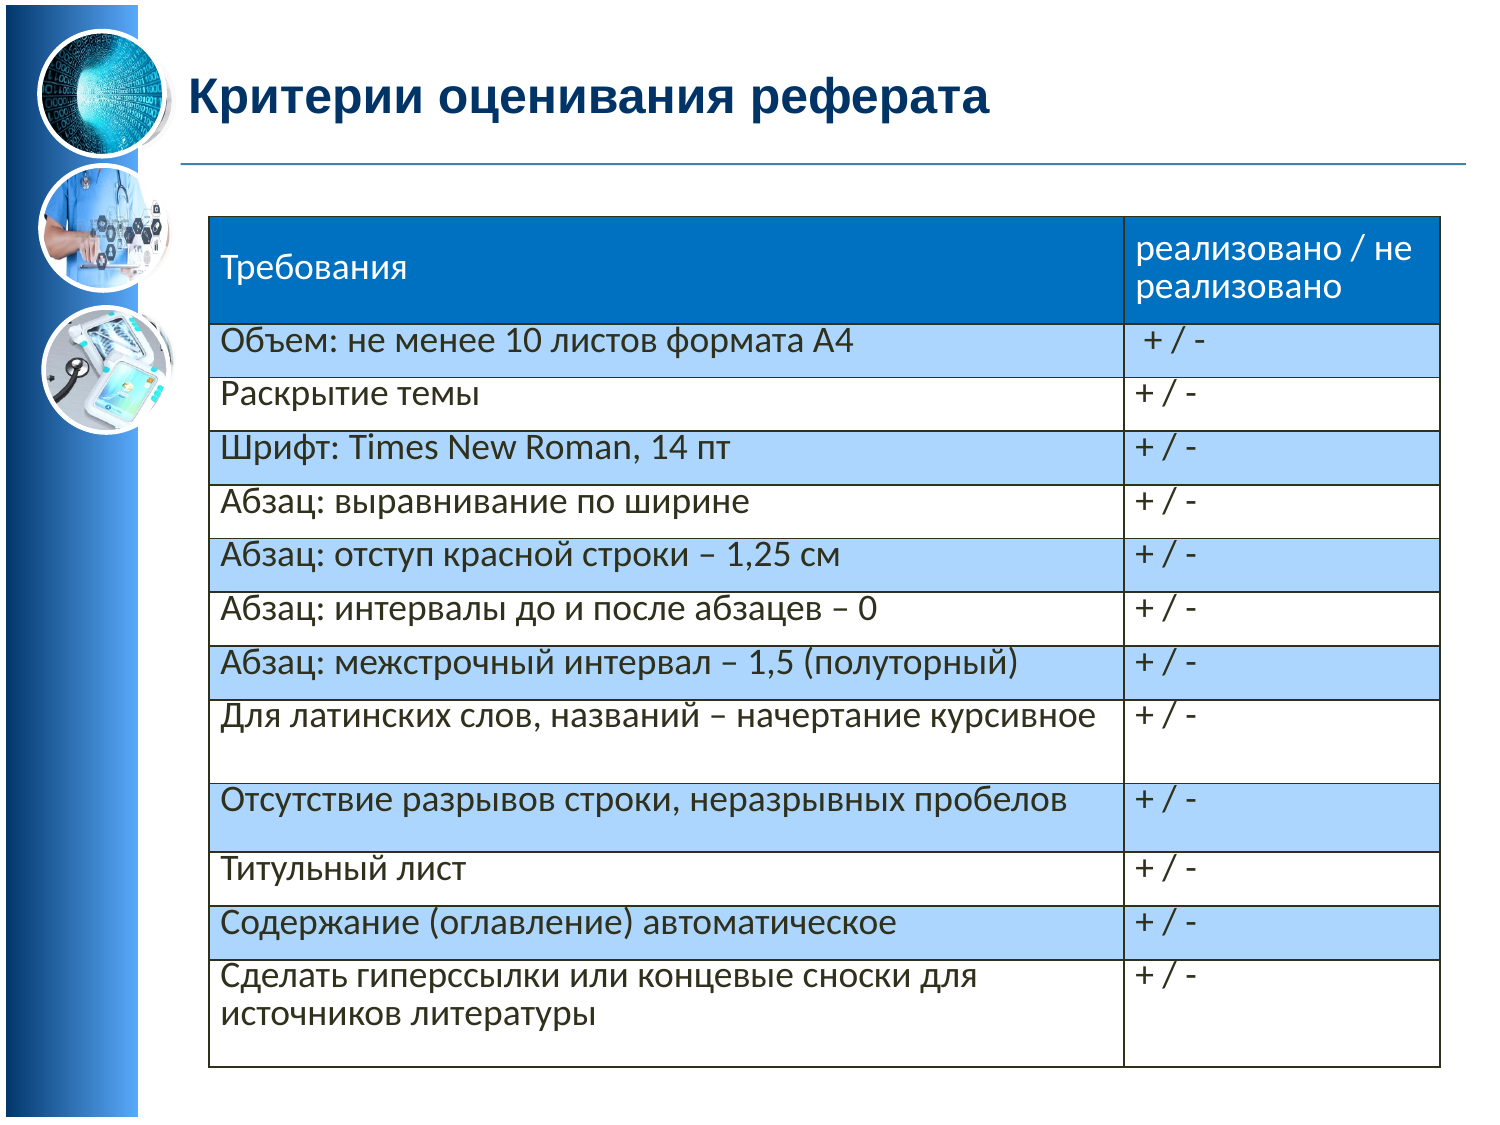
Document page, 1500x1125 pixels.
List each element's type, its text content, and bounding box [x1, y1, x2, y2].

table_cell + / - [1125, 539, 1439, 591]
table_cell + / - [1125, 961, 1439, 1066]
table_cell Раскрытие темы [210, 378, 1123, 430]
table_cell Абзац: межстрочный интервал – 1,5 (полуторный) [210, 647, 1123, 699]
picture [47, 310, 166, 430]
picture [158, 330, 168, 347]
table_cell + / - [1125, 853, 1439, 905]
table_cell Объем: не менее 10 листов формата А4 [210, 325, 1123, 377]
picture [43, 168, 163, 288]
picture [83, 142, 96, 152]
table_header реализовано / не реализовано [1125, 217, 1439, 323]
title Критерии оценивания реферата [173, 10, 1479, 177]
table_cell + / - [1125, 325, 1439, 377]
table_cell + / - [1125, 378, 1439, 430]
table_cell + / - [1125, 701, 1439, 783]
table_cell Абзац: выравнивание по ширине [210, 486, 1123, 538]
table_cell + / - [1125, 593, 1439, 645]
picture [133, 110, 139, 117]
table_cell + / - [1125, 432, 1439, 484]
table_header Требования [210, 217, 1123, 323]
table_cell Шрифт: Times New Roman, 14 пт [210, 432, 1123, 484]
table_cell + / - [1125, 486, 1439, 538]
table_cell Абзац: отступ красной строки – 1,25 см [210, 539, 1123, 591]
table_cell + / - [1125, 907, 1439, 959]
table_cell Отсутствие разрывов строки, неразрывных пробелов [210, 784, 1123, 851]
table_cell Сделать гиперссылки или концевые сноски для источников литературы [210, 961, 1123, 1066]
table_cell Для латинских слов, названий – начертание курсивное [210, 701, 1123, 783]
table_cell + / - [1125, 647, 1439, 699]
table_cell Абзац: интервалы до и после абзацев – 0 [210, 593, 1123, 645]
table_cell + / - [1125, 784, 1439, 851]
table_cell Титульный лист [210, 853, 1123, 905]
picture [42, 34, 146, 149]
table_cell Содержание (оглавление) автоматическое [210, 907, 1123, 959]
picture [120, 135, 125, 145]
